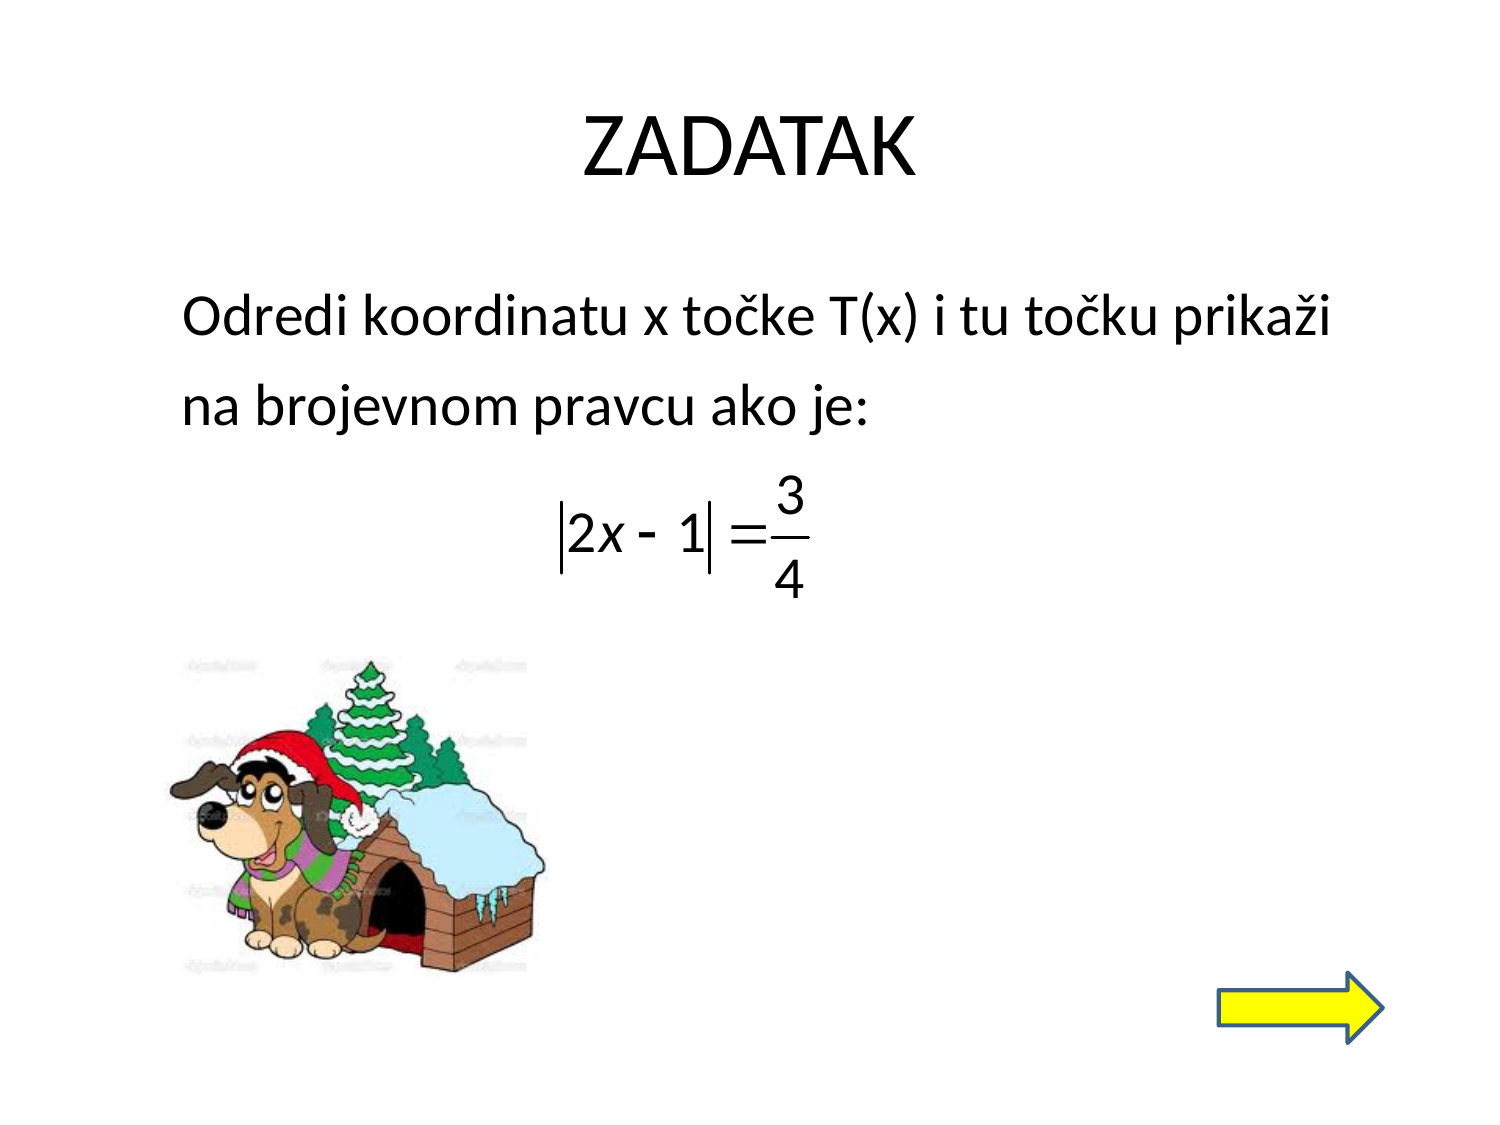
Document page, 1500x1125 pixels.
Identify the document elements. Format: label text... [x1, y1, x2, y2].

title ZADATAK [75, 45, 1425, 233]
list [175, 280, 1340, 610]
picture [163, 655, 549, 977]
text_box [1216, 970, 1385, 1045]
